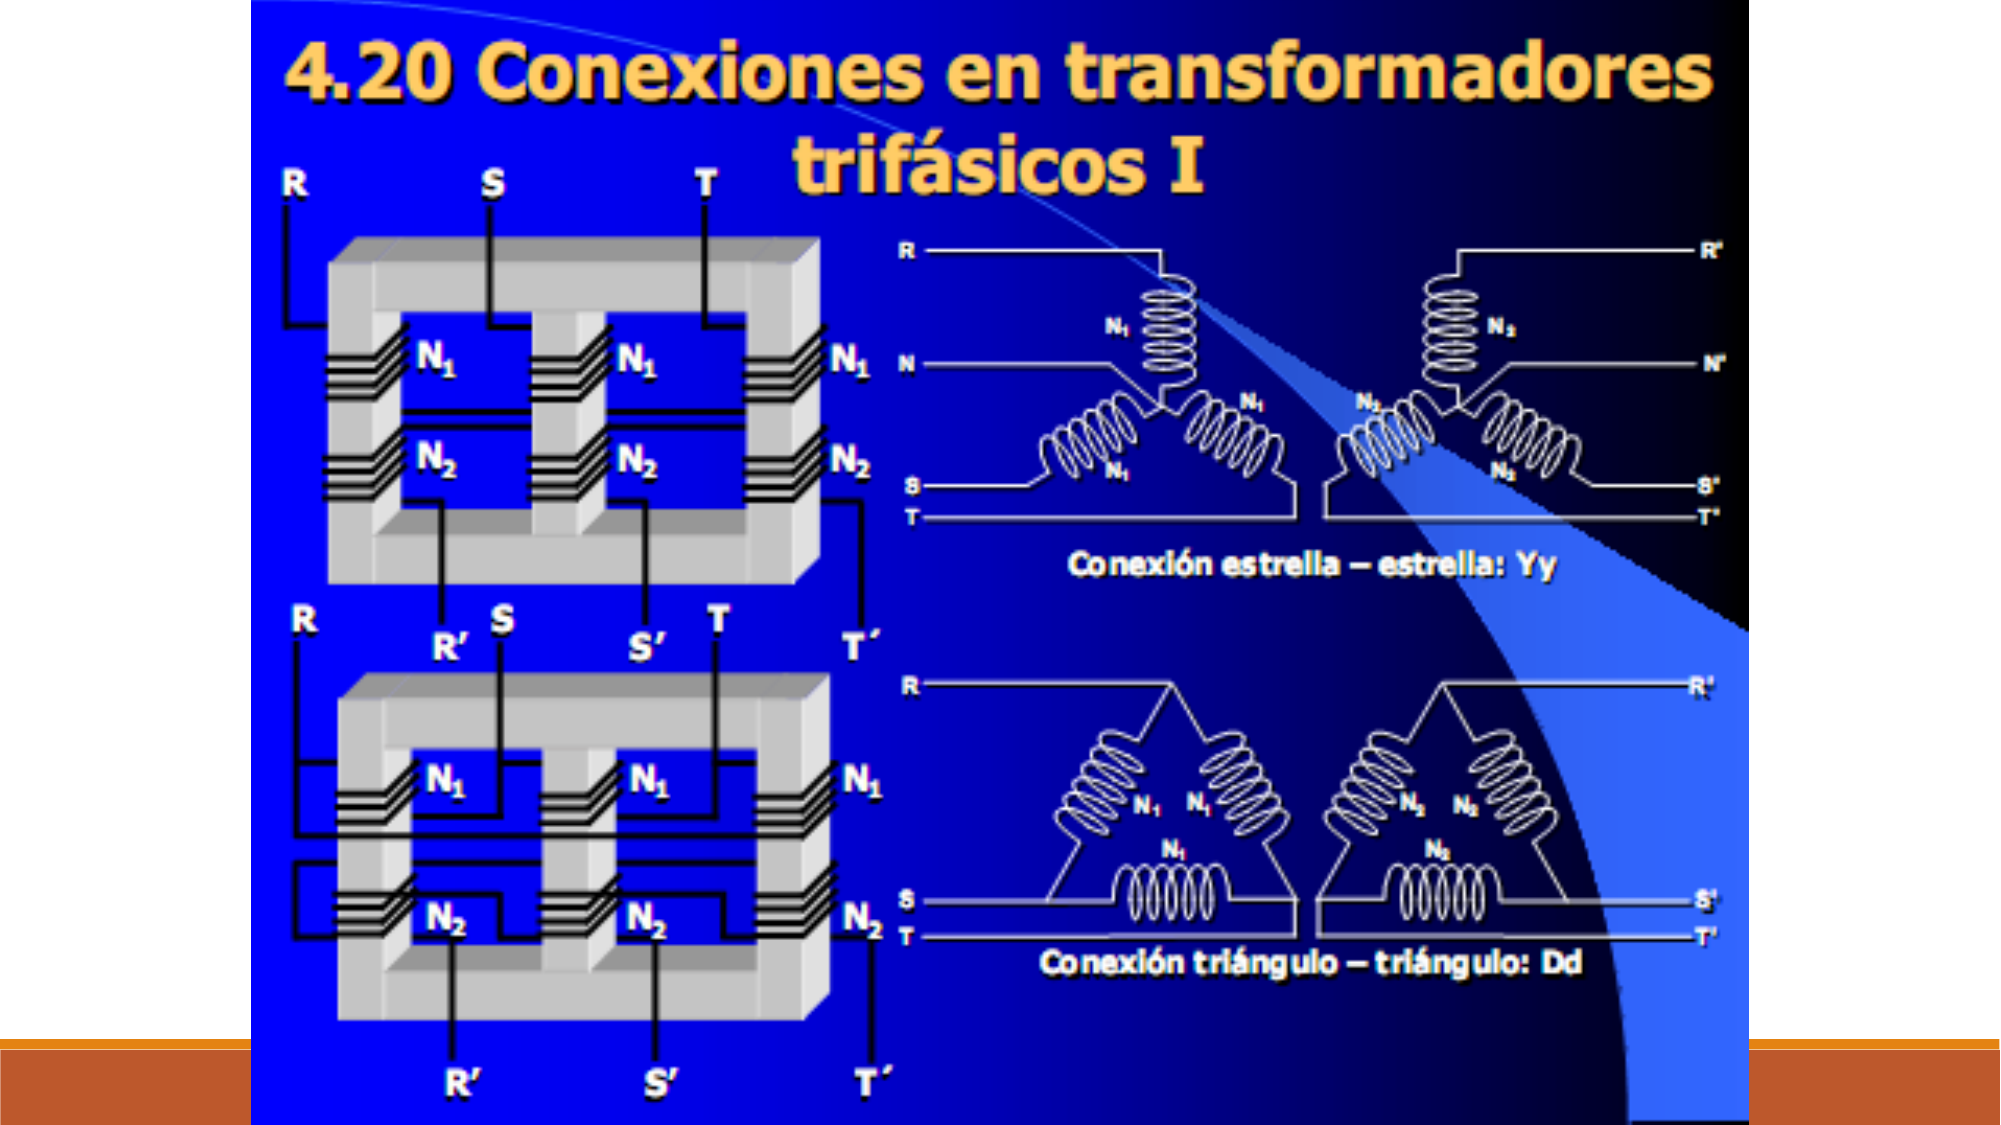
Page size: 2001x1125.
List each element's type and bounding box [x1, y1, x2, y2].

picture [250, 0, 1750, 1125]
